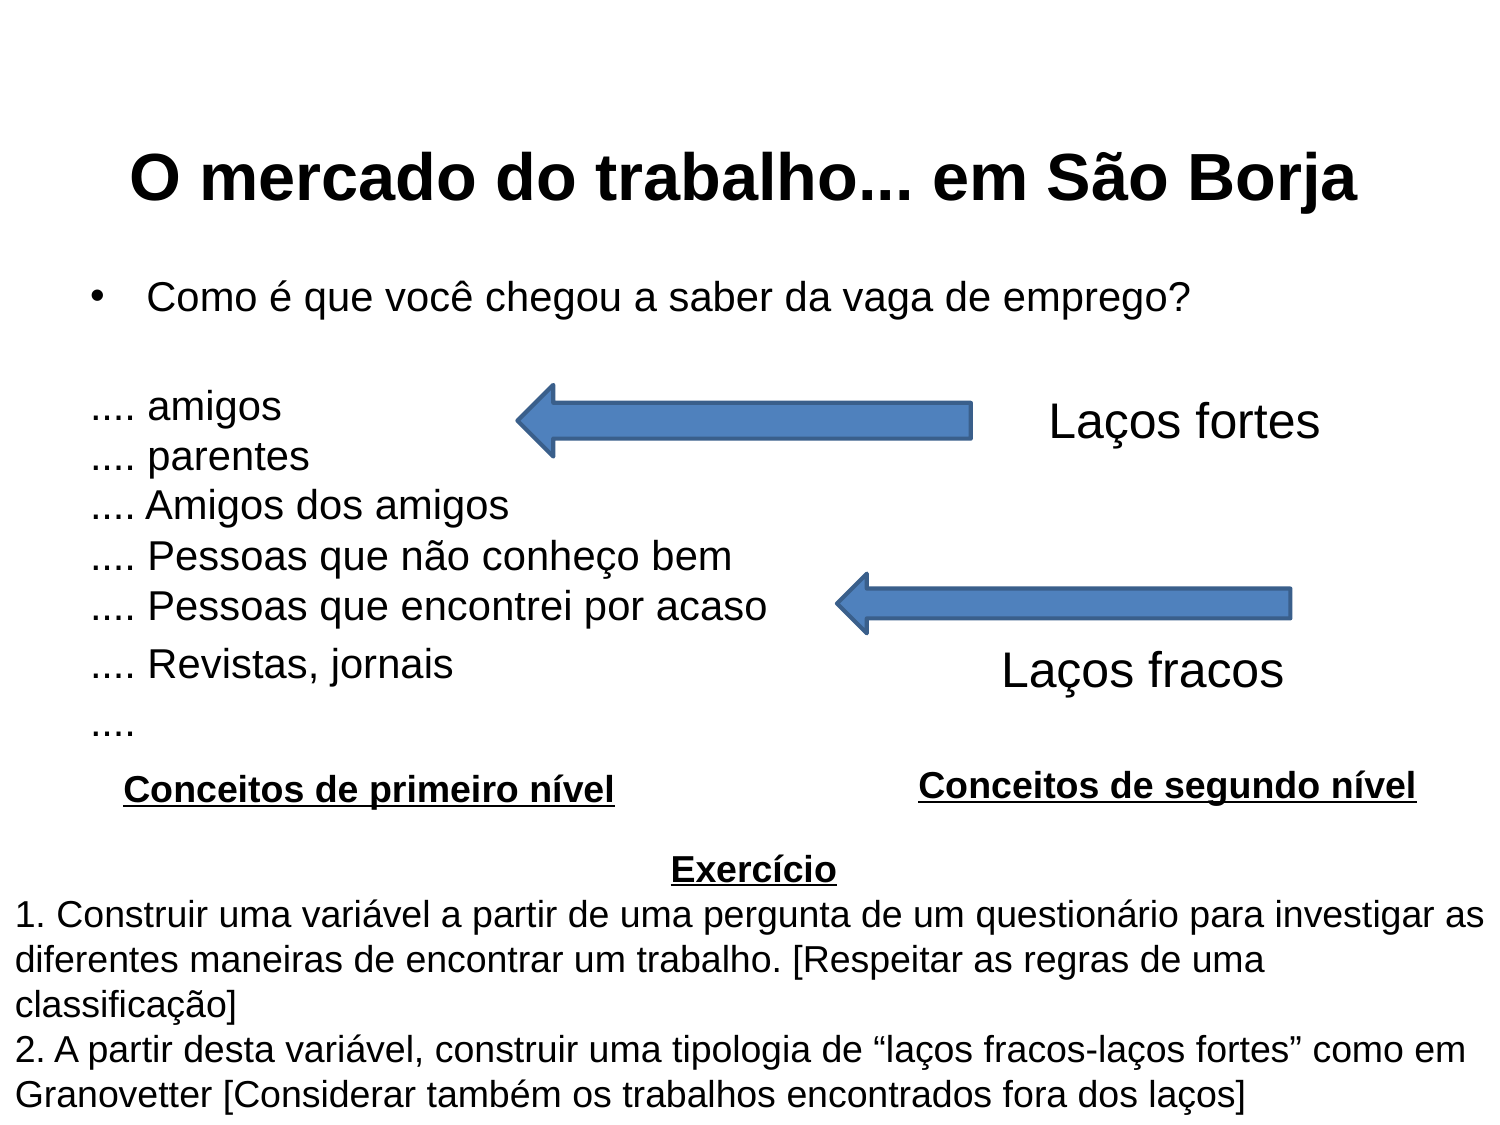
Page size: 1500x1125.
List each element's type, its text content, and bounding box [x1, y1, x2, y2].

text_box Laços fracos [986, 630, 1375, 706]
text_box O mercado do trabalho... em São Borja [53, 79, 1436, 268]
list Como é que você chegou a saber da vaga de emprego? .... amigos .... parentes .... Amigos dos amigos .... Pessoas que não conheço bem .... Pessoas que encontrei por acaso .... Revistas, jornais .... [74, 268, 1426, 788]
text_box [515, 382, 973, 459]
text_box Conceitos de segundo nível [903, 754, 1436, 814]
text_box Conceitos de primeiro nível [108, 758, 640, 818]
text_box Laços fortes [1033, 380, 1388, 456]
text_box [834, 571, 1293, 636]
text_box Exercício 1. Construir uma variável a partir de uma pergunta de um questionário para investigar as diferentes maneiras de encontrar um trabalho. [Respeitar as regras de uma classificação] 2. A partir desta variável, construir uma tipologia de “laços fracos-laços fortes” como em Granovetter [Considerar também os trabalhos encontrados fora dos laços] [0, 837, 1500, 1122]
